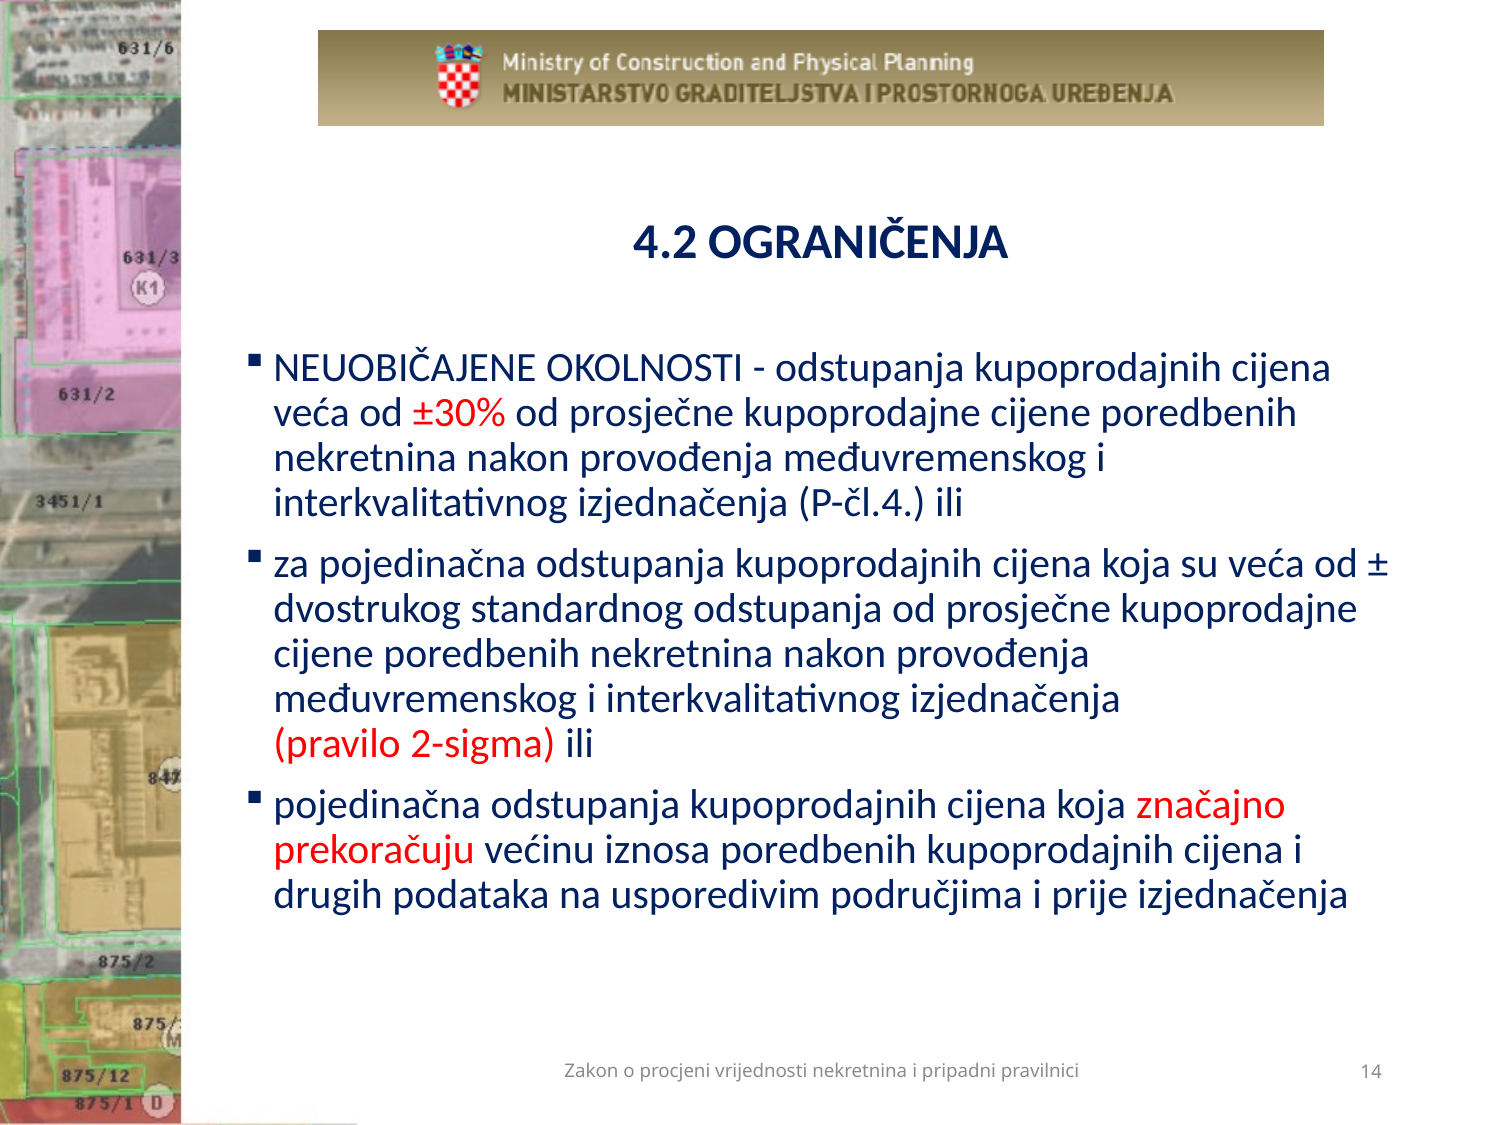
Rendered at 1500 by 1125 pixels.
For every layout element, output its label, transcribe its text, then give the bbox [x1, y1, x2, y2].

picture [318, 30, 1324, 126]
text_box 4.2 OGRANIČENJA NEUOBIČAJENE OKOLNOSTI - odstupanja kupoprodajnih cijena veća od ±30% od prosječne kupoprodajne cijene poredbenih nekretnina nakon provođenja međuvremenskog i interkvalitativnog izjednačenja (P-čl.4.) ili za pojedinačna odstupanja kupoprodajnih cijena koja su veća od ± dvostrukog standardnog odstupanja od prosječne kupoprodajne cijene poredbenih nekretnina nakon provođenja međuvremenskog i interkvalitativnog izjednačenja (pravilo 2-sigma) ili pojedinačna odstupanja kupoprodajnih cijena koja značajno prekoračuju većinu iznosa poredbenih kupoprodajnih cijena i drugih podataka na usporedivim područjima i prije izjednačenja [230, 208, 1413, 941]
footer Zakon o procjeni vrijednosti nekretnina i pripadni pravilnici [493, 1040, 1149, 1101]
slide_number 14 [1323, 1042, 1397, 1103]
